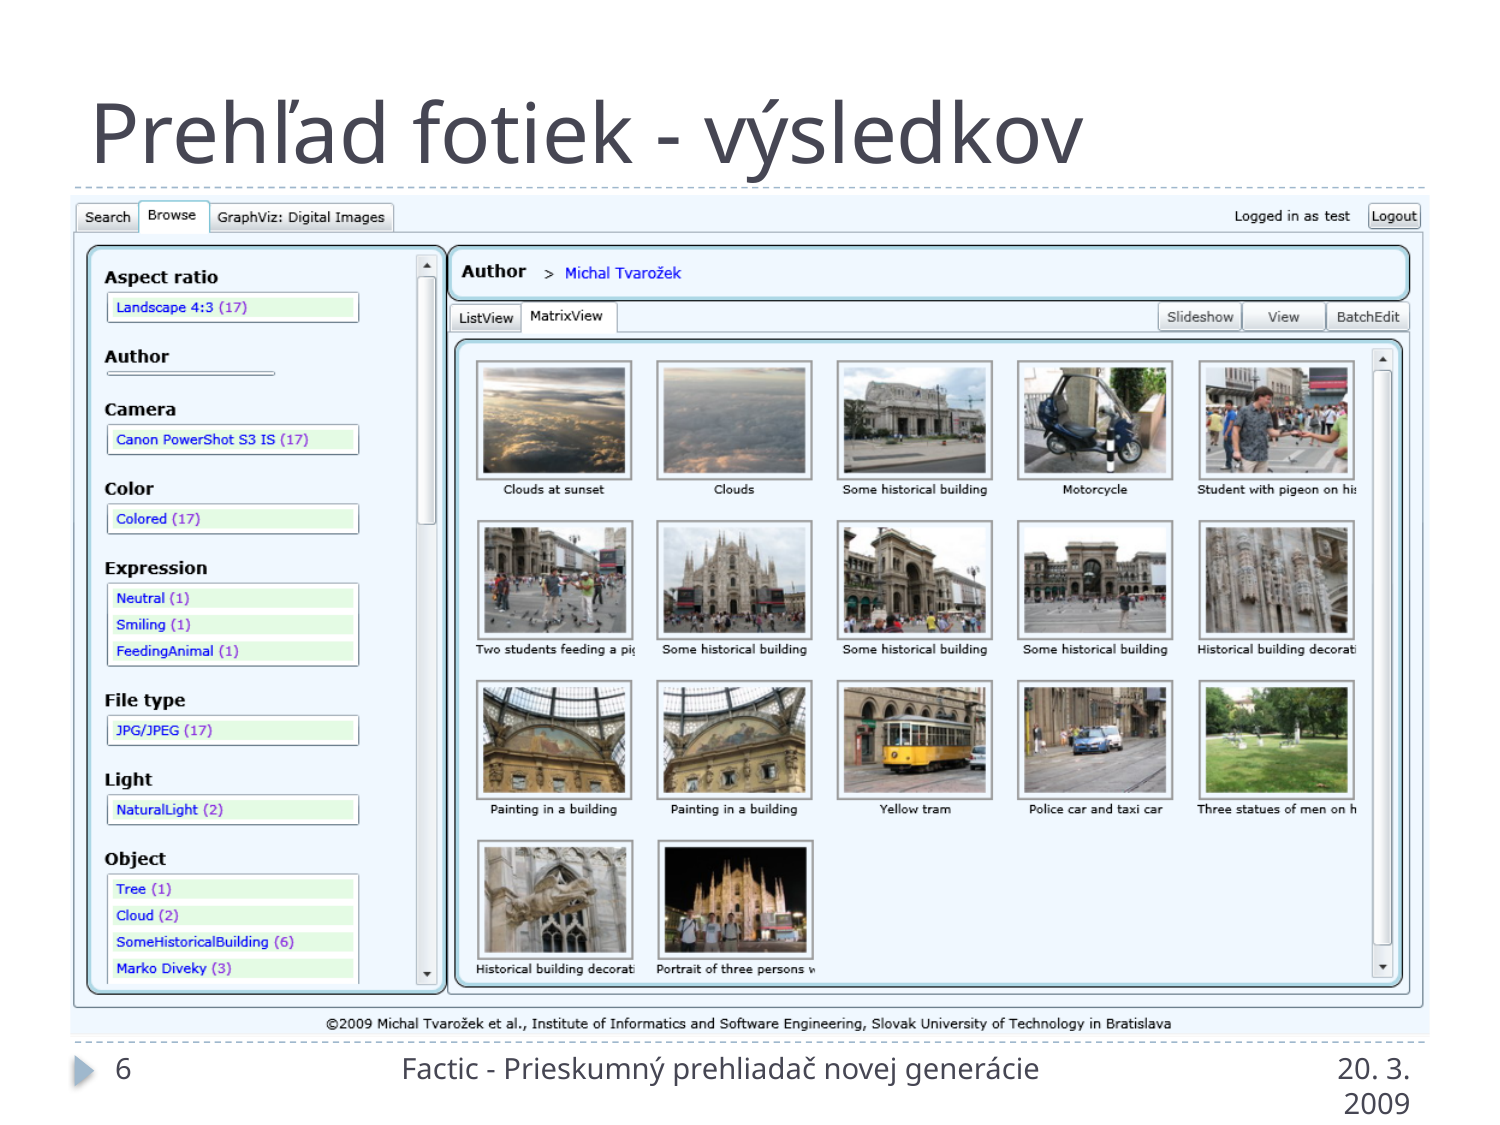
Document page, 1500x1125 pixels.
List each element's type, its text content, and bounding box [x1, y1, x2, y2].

slide_number 6 [100, 1049, 188, 1103]
footer Factic - Prieskumný prehliadač novej generácie [222, 1049, 1219, 1103]
title Prehľad fotiek - výsledkov [75, 24, 1425, 188]
slide_number 20. 3. 2009 [1253, 1049, 1426, 1103]
picture [70, 195, 1430, 1037]
